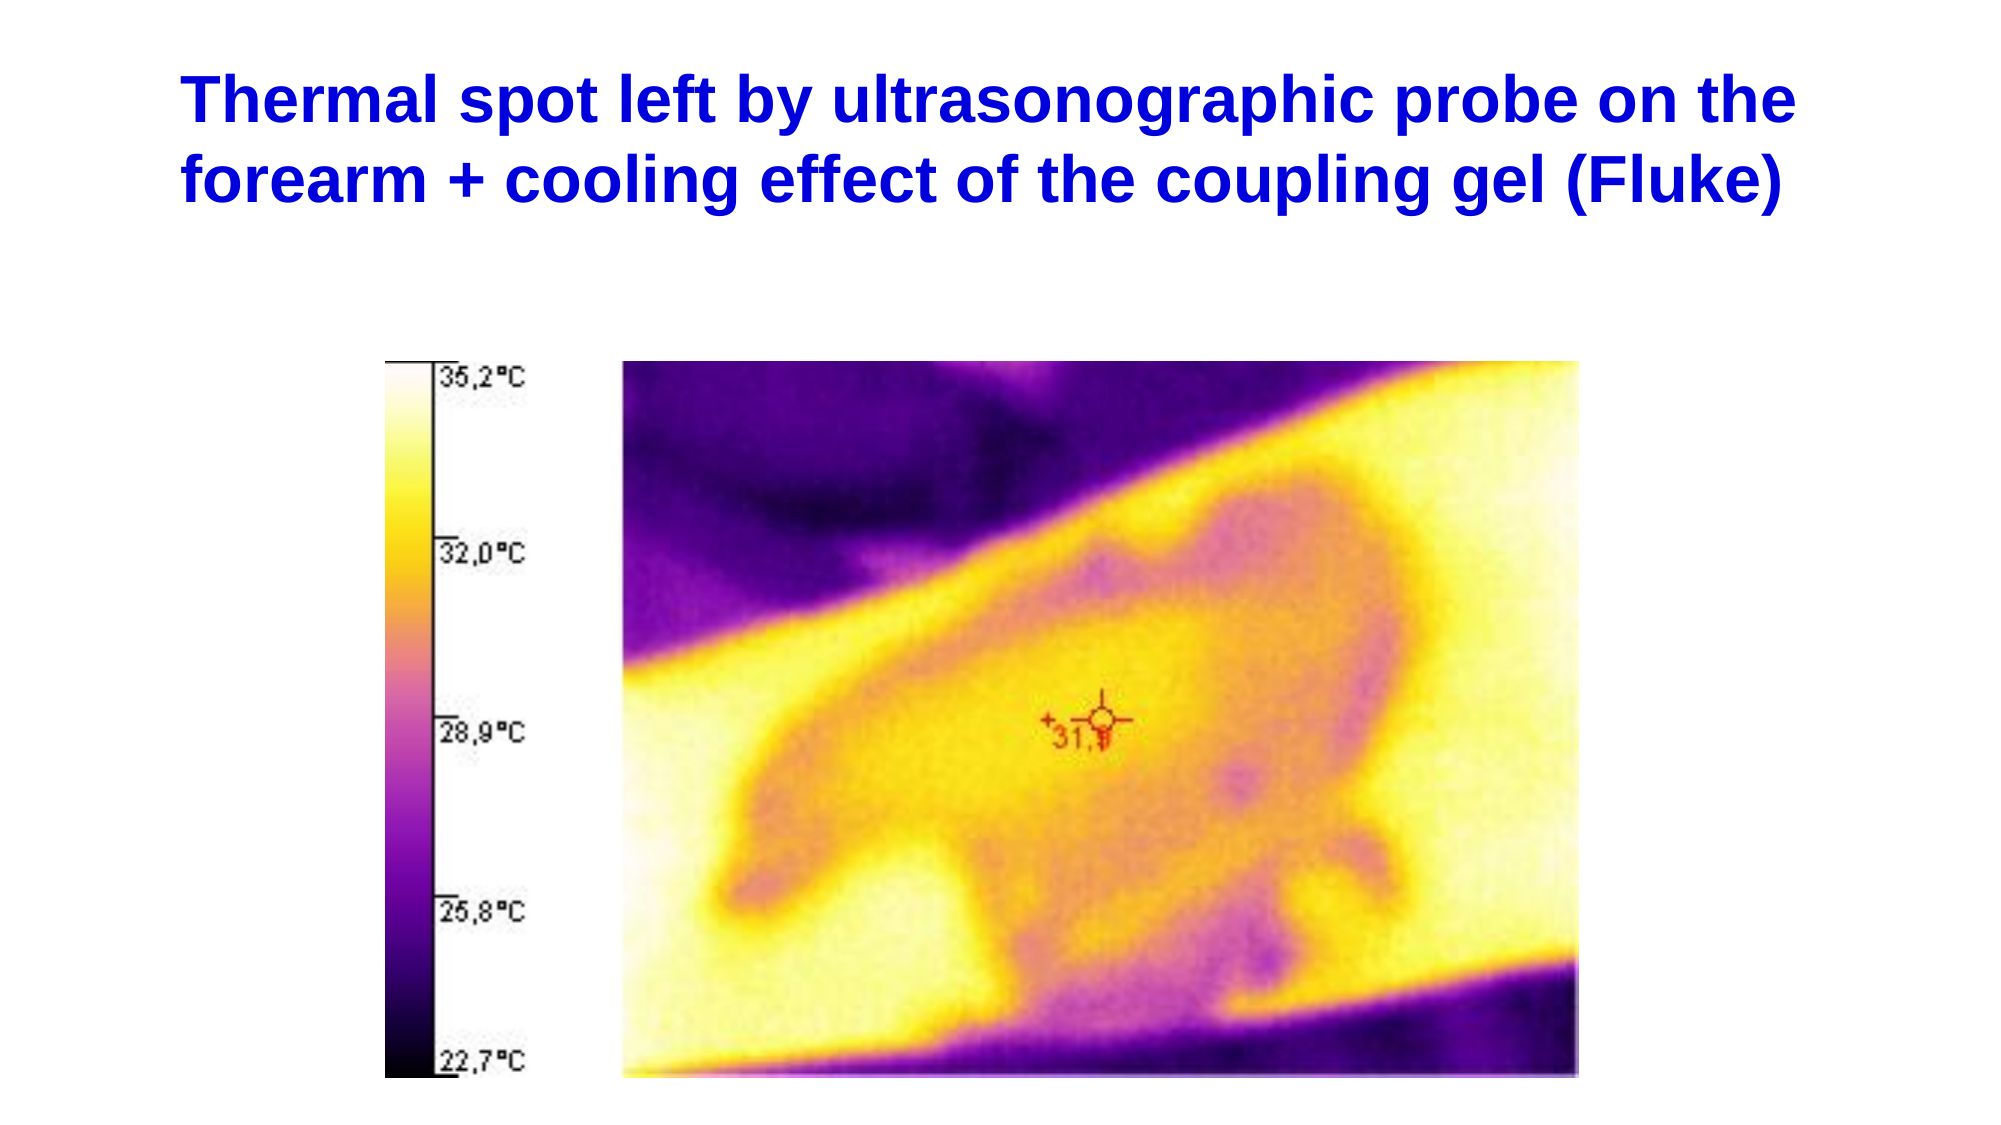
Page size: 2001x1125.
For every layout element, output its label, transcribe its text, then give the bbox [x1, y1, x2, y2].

title Thermal spot left by ultrasonographic probe on the forearm + cooling effect of the coupling gel (Fluke) [165, 45, 1818, 228]
picture [385, 361, 1579, 1078]
